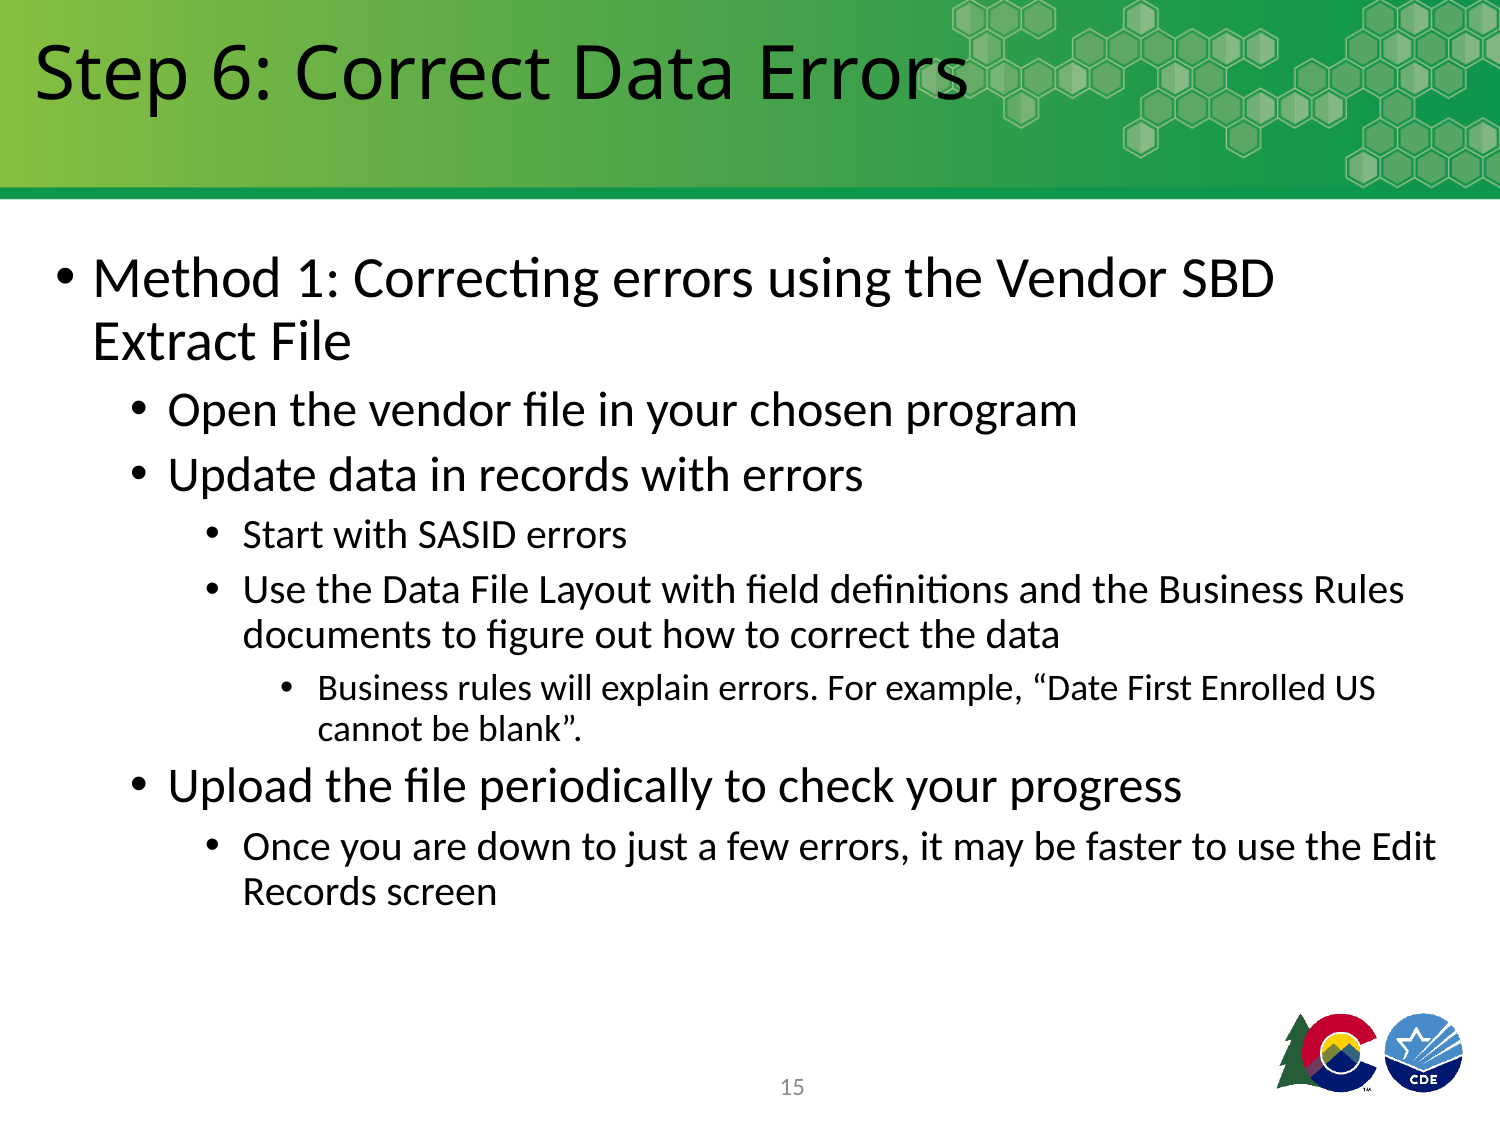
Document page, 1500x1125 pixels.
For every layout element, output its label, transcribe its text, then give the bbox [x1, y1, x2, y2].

picture [1275, 1012, 1463, 1093]
slide_number 15 [482, 1055, 821, 1115]
title Step 6: Correct Data Errors [19, 11, 1334, 141]
picture [0, 0, 1500, 200]
list Method 1: Correcting errors using the Vendor SBD Extract File Open the vendor file in your chosen program Update data in records with errors Start with SASID errors Use the Data File Layout with field definitions and the Business Rules documents to figure out how to correct the data Business rules will explain errors. For example, “Date First Enrolled US cannot be blank”. Upload the file periodically to check your progress Once you are down to just a few errors, it may be faster to use the Edit Records screen [40, 239, 1468, 935]
